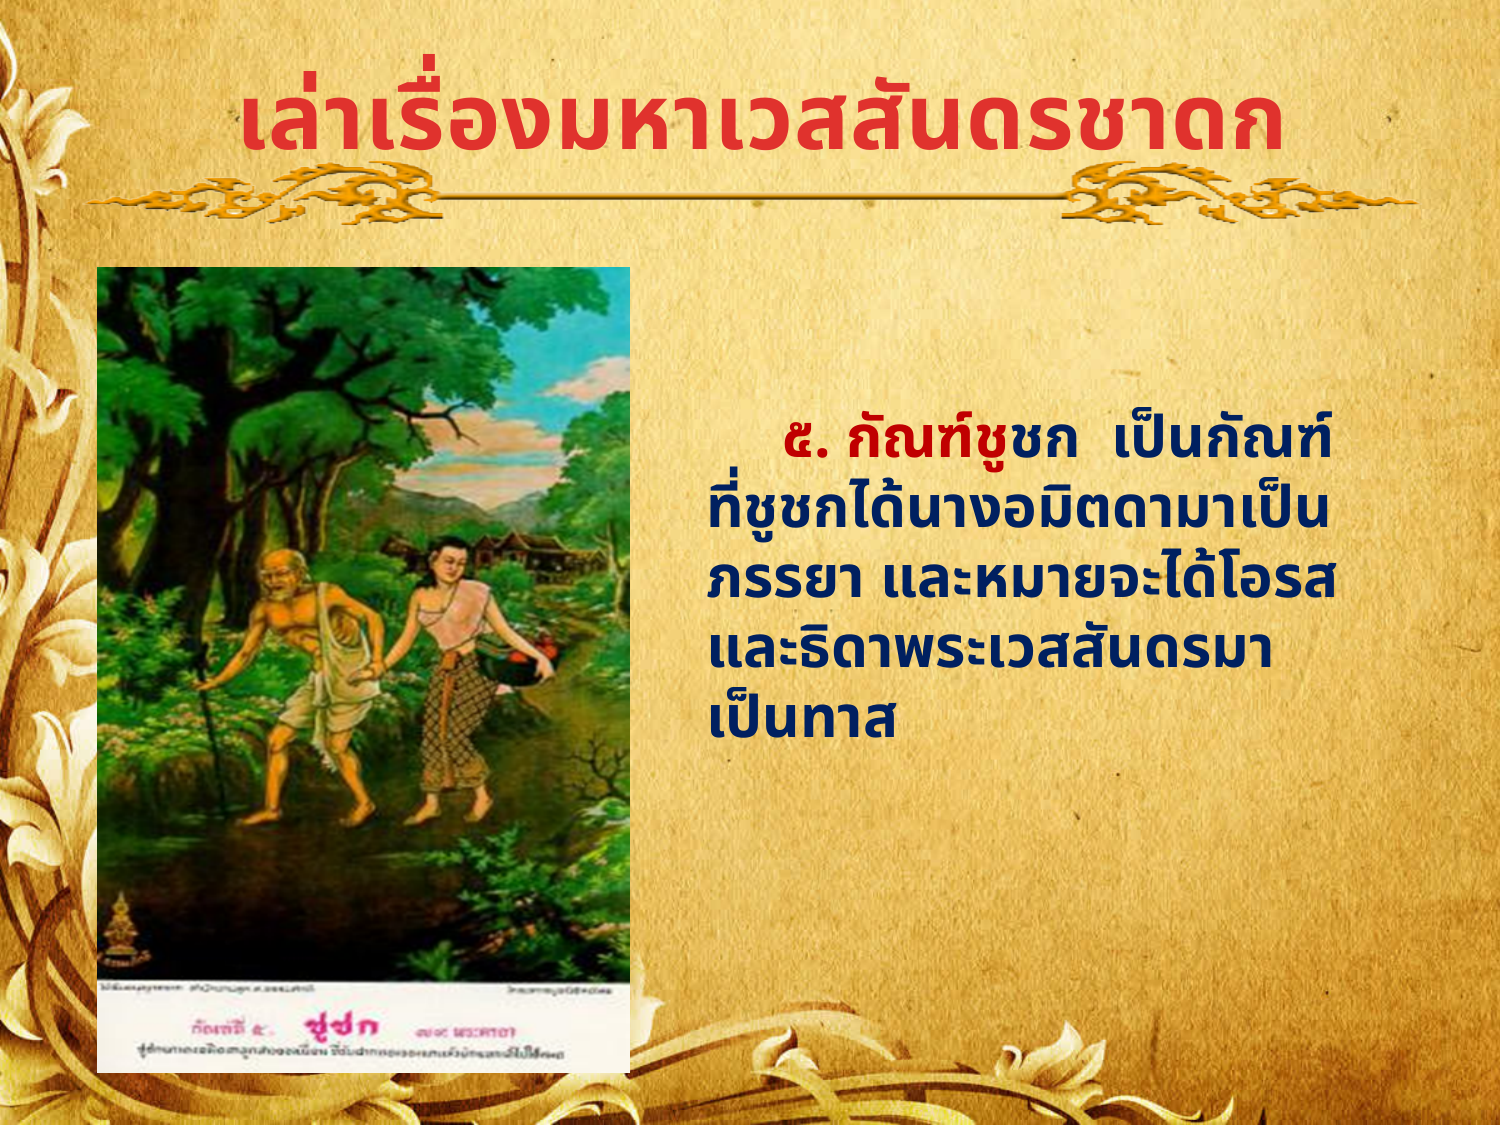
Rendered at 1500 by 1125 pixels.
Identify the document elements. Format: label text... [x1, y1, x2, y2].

title เล่าเรื่องมหาเวสสันดรชาดก [88, 19, 1439, 151]
picture [0, 0, 1500, 1125]
list ๕. กัณฑ์ชูชก เป็นกัณฑ์ที่ชูชกได้นางอมิตดามาเป็นภรรยา และหมายจะได้โอรสและธิดาพระเวสสันดรมาเป็นทาส [690, 392, 1376, 894]
